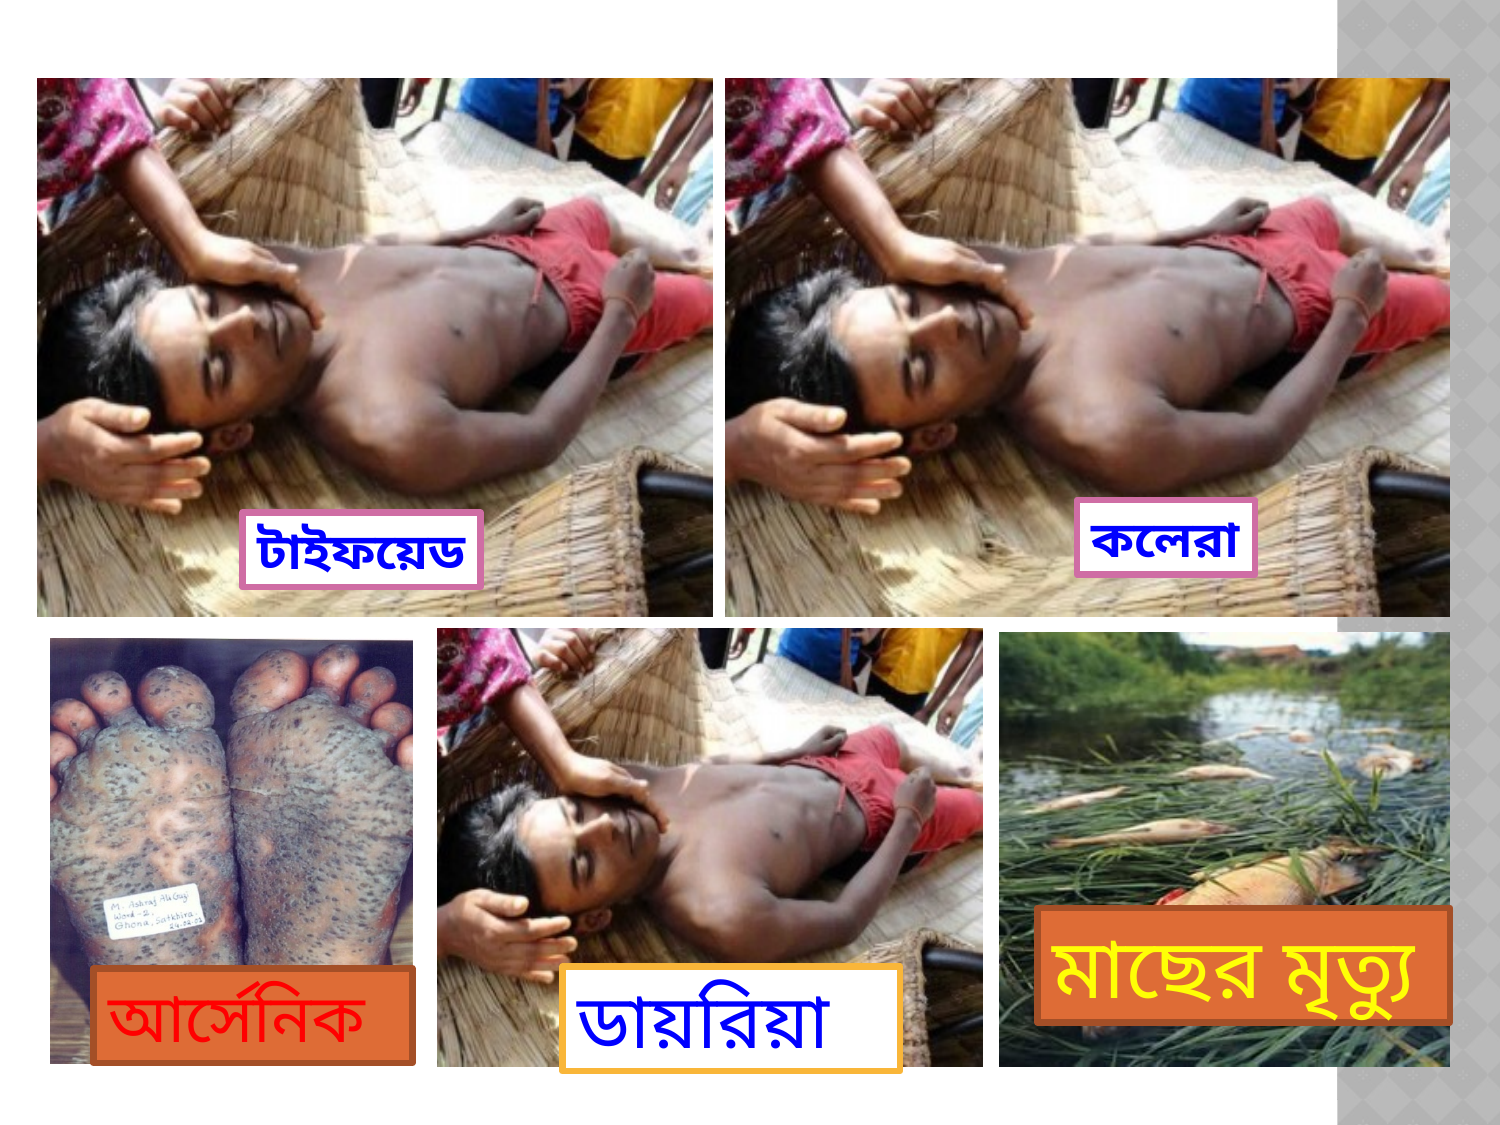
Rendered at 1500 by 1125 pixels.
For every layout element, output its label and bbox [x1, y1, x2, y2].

text_box [36, 78, 1451, 1125]
